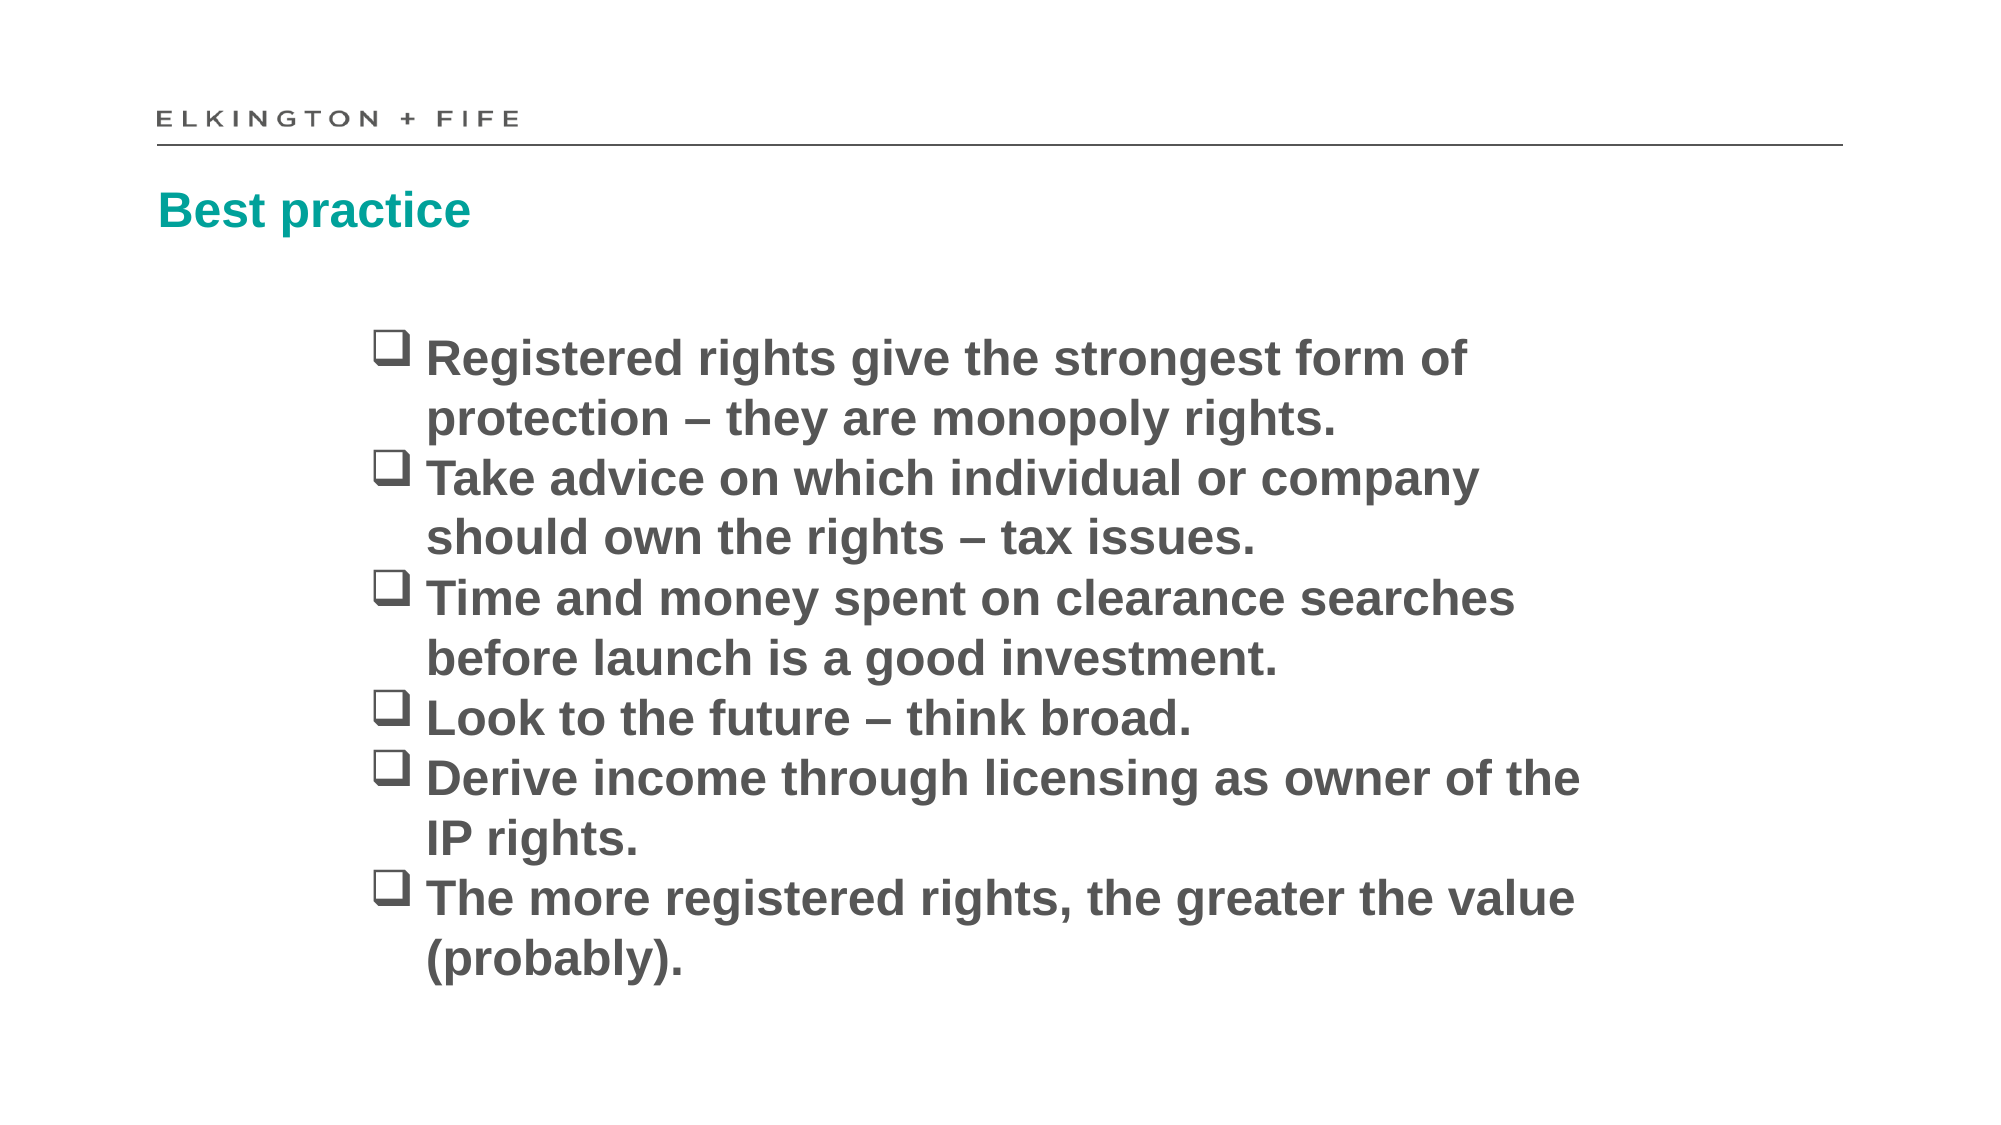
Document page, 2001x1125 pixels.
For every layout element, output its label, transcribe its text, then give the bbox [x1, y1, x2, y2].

title Best practice [157, 177, 1843, 323]
list Registered rights give the strongest form of protection – they are monopoly rights. Take advice on which individual or company should own the rights – tax issues. Time and money spent on clearance searches before launch is a good investment. Look to the future – think broad. Derive income through licensing as owner of the IP rights. The more registered rights, the greater the value (probably). [369, 325, 1634, 1031]
picture [157, 110, 518, 127]
